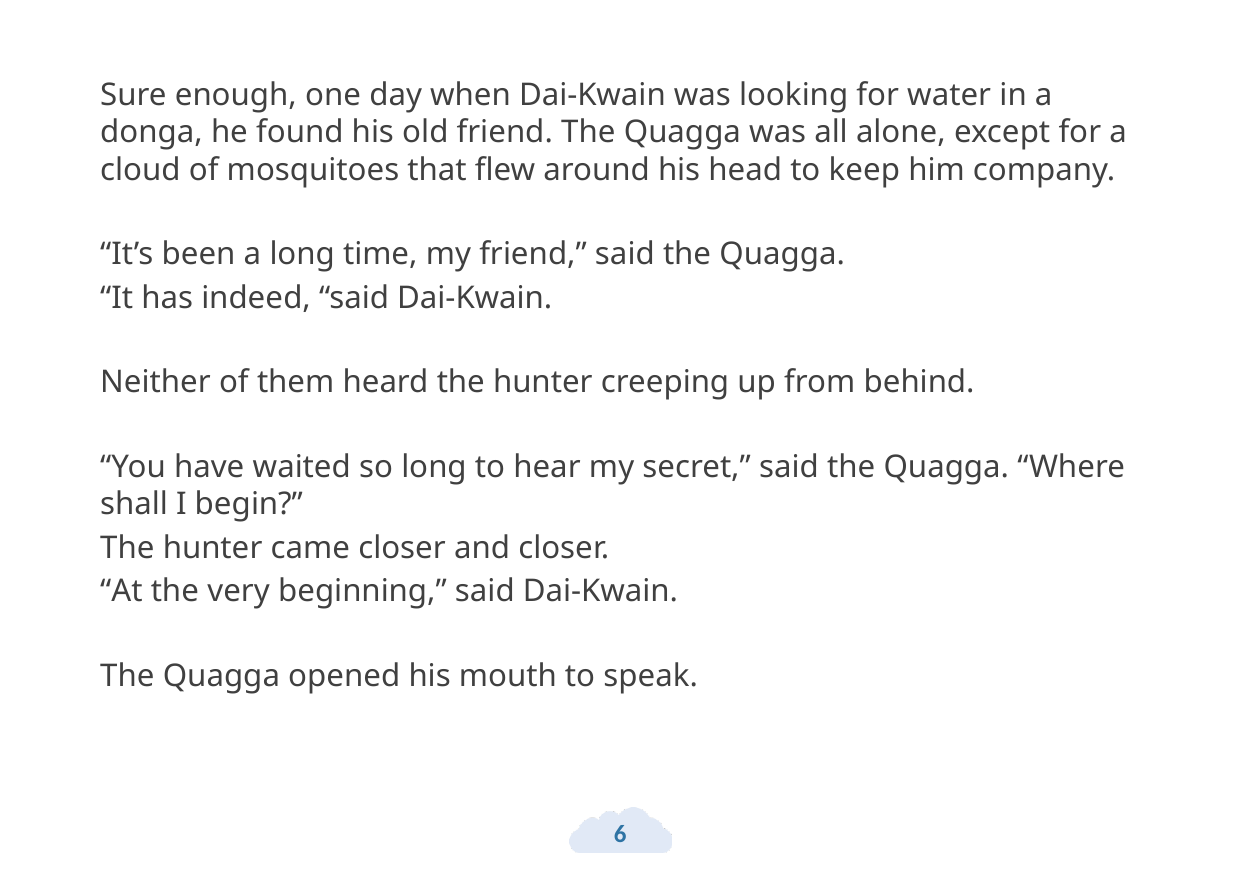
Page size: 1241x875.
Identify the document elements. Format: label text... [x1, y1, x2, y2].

list Sure enough, one day when Dai-Kwain was looking for water in a donga, he found his old friend. The Quagga was all alone, except for a cloud of mosquitoes that flew around his head to keep him company. “It’s been a long time, my friend,” said the Quagga. “It has indeed, “said Dai-Kwain. Neither of them heard the hunter creeping up from behind. “You have waited so long to hear my secret,” said the Quagga. “Where shall I begin?” The hunter came closer and closer. “At the very beginning,” said Dai-Kwain. The Quagga opened his mouth to speak. [88, 68, 1154, 734]
slide_number 6 [569, 810, 672, 857]
